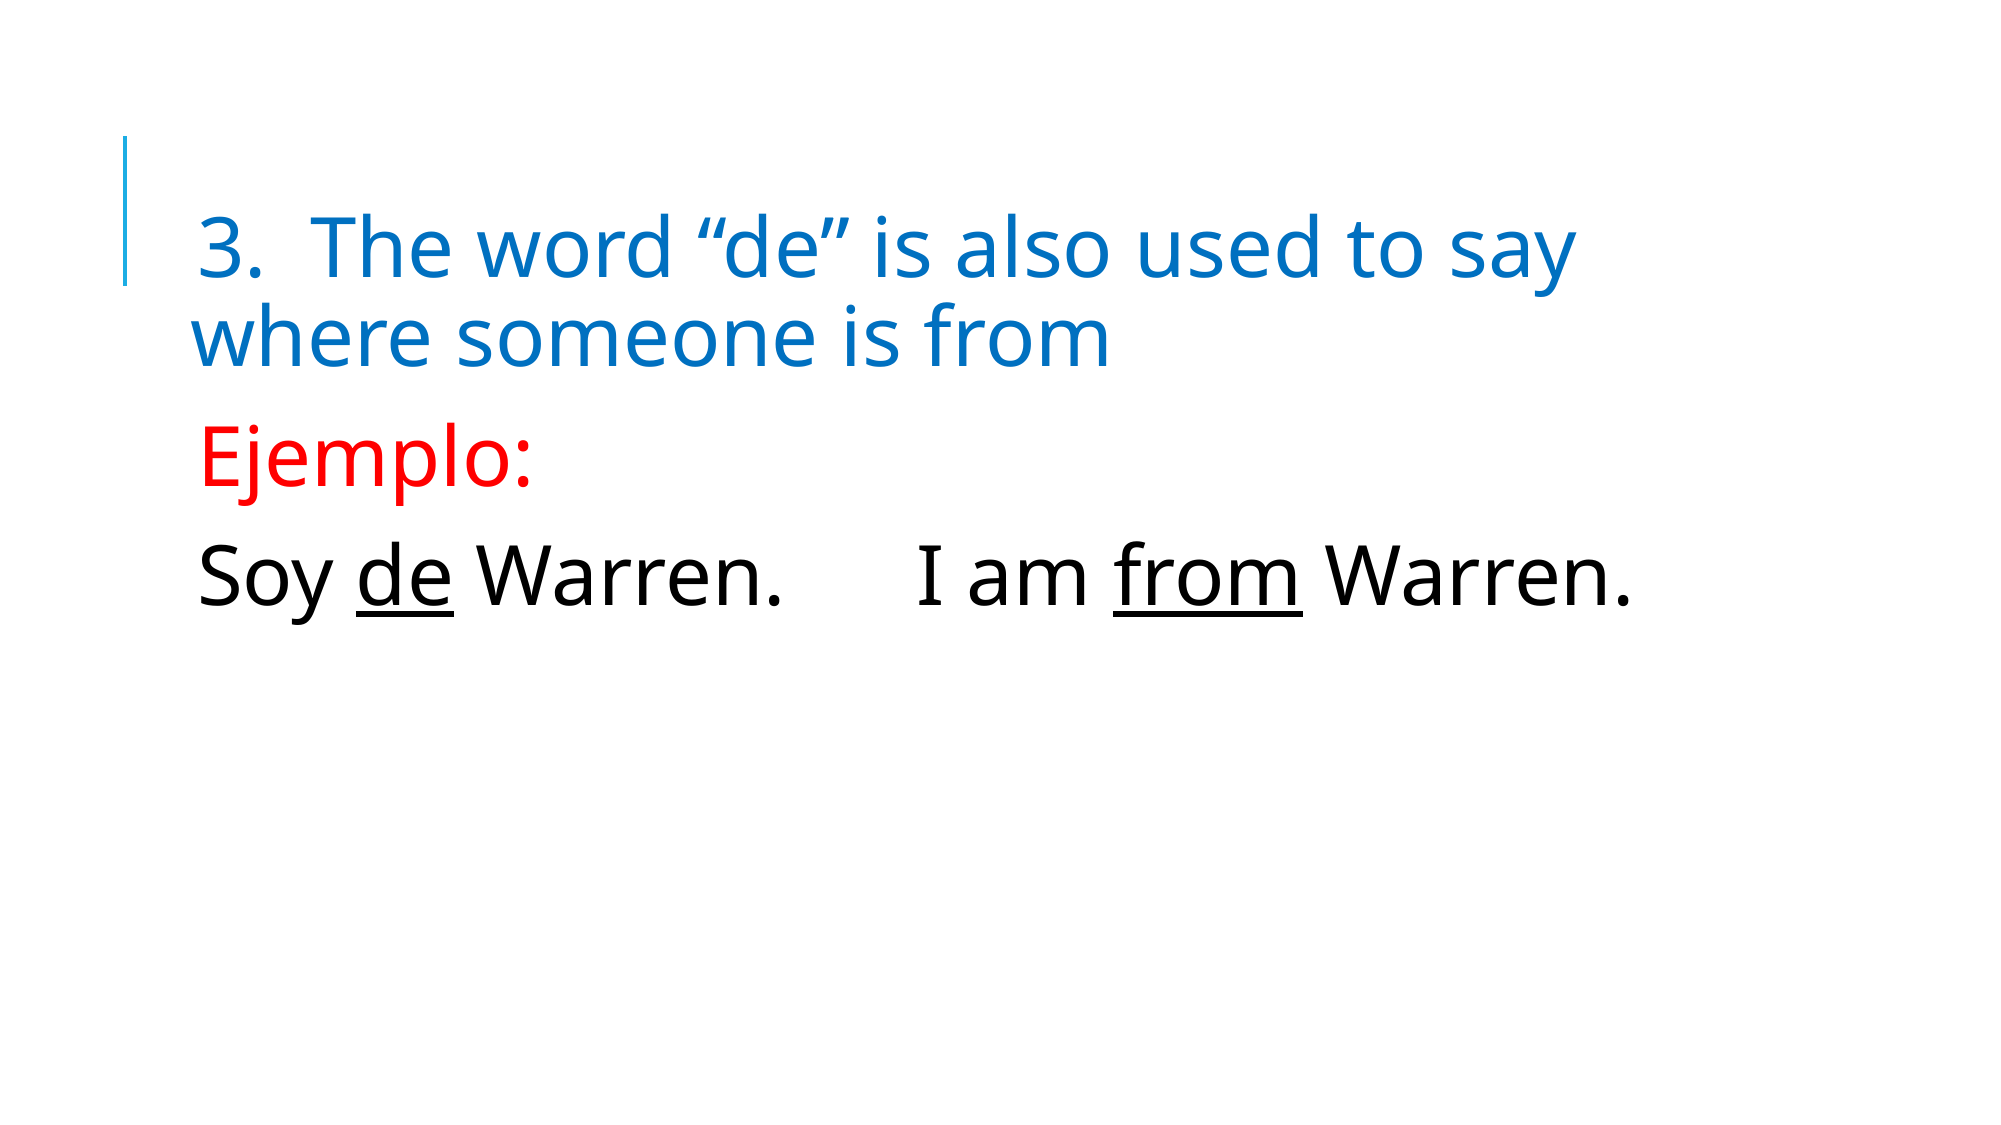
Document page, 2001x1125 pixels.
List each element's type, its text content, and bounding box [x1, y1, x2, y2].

list 3. The word “de” is also used to say where someone is from Ejemplo: Soy de Warren. I am from Warren. [168, 197, 1763, 1035]
